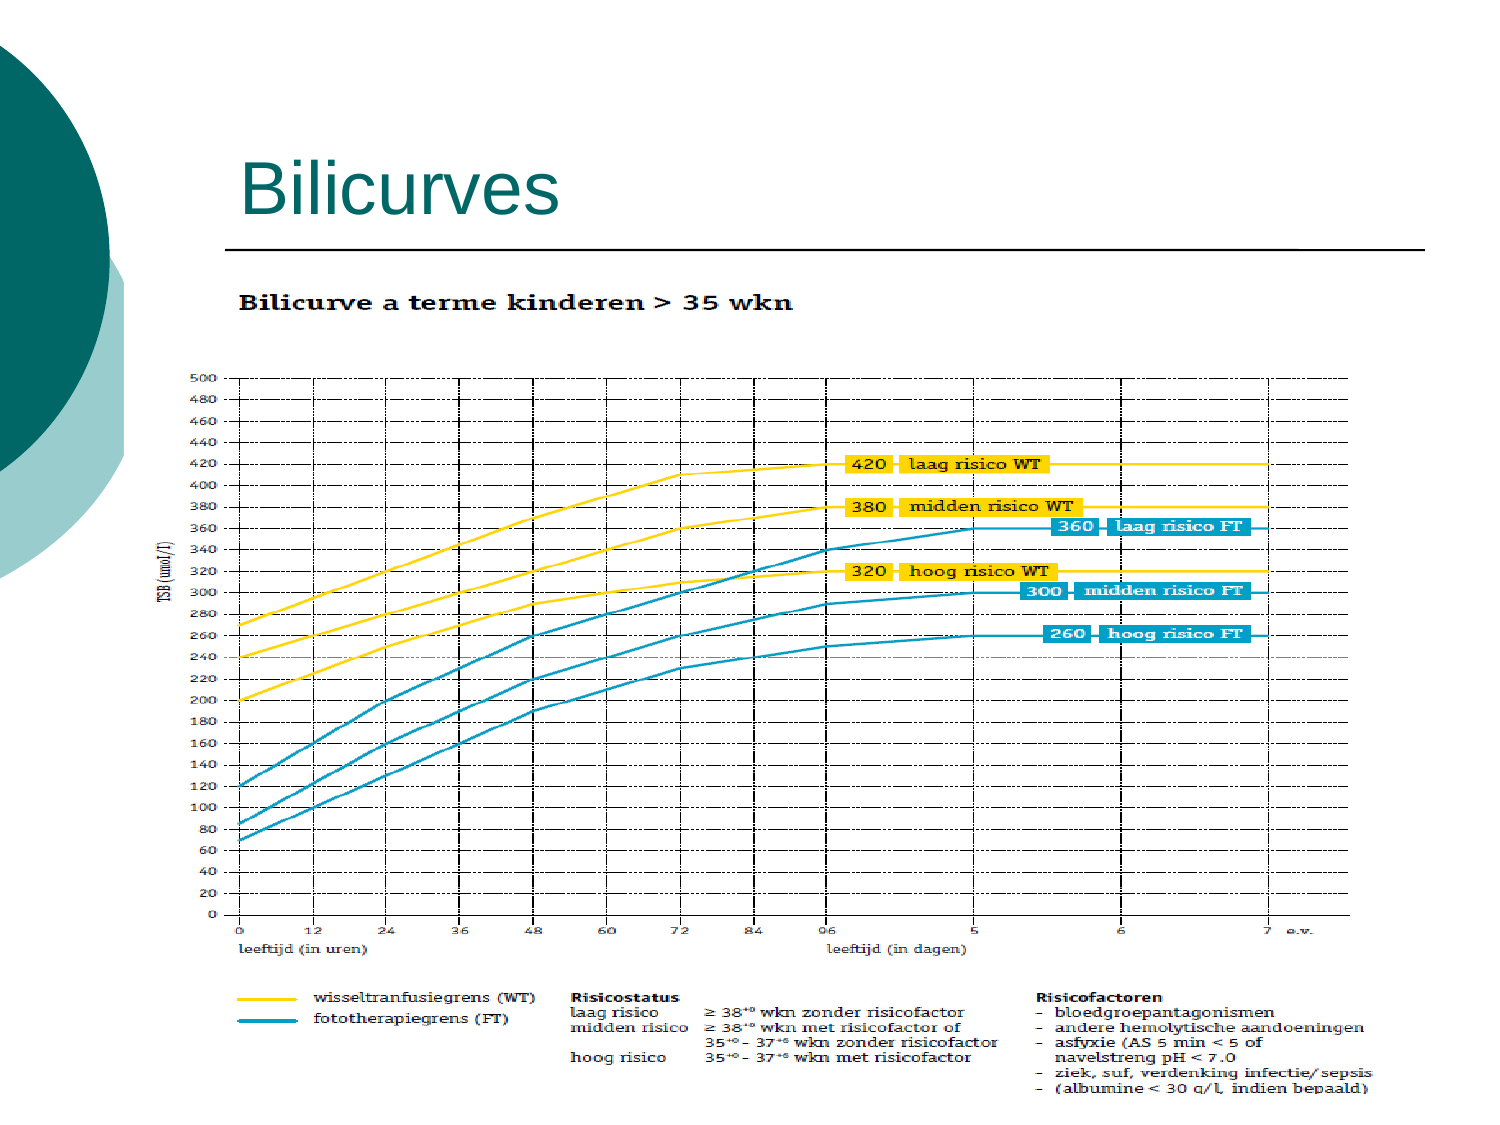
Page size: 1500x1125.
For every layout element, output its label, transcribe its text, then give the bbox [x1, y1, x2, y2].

title Bilicurves [224, 49, 1425, 237]
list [123, 266, 1377, 1095]
